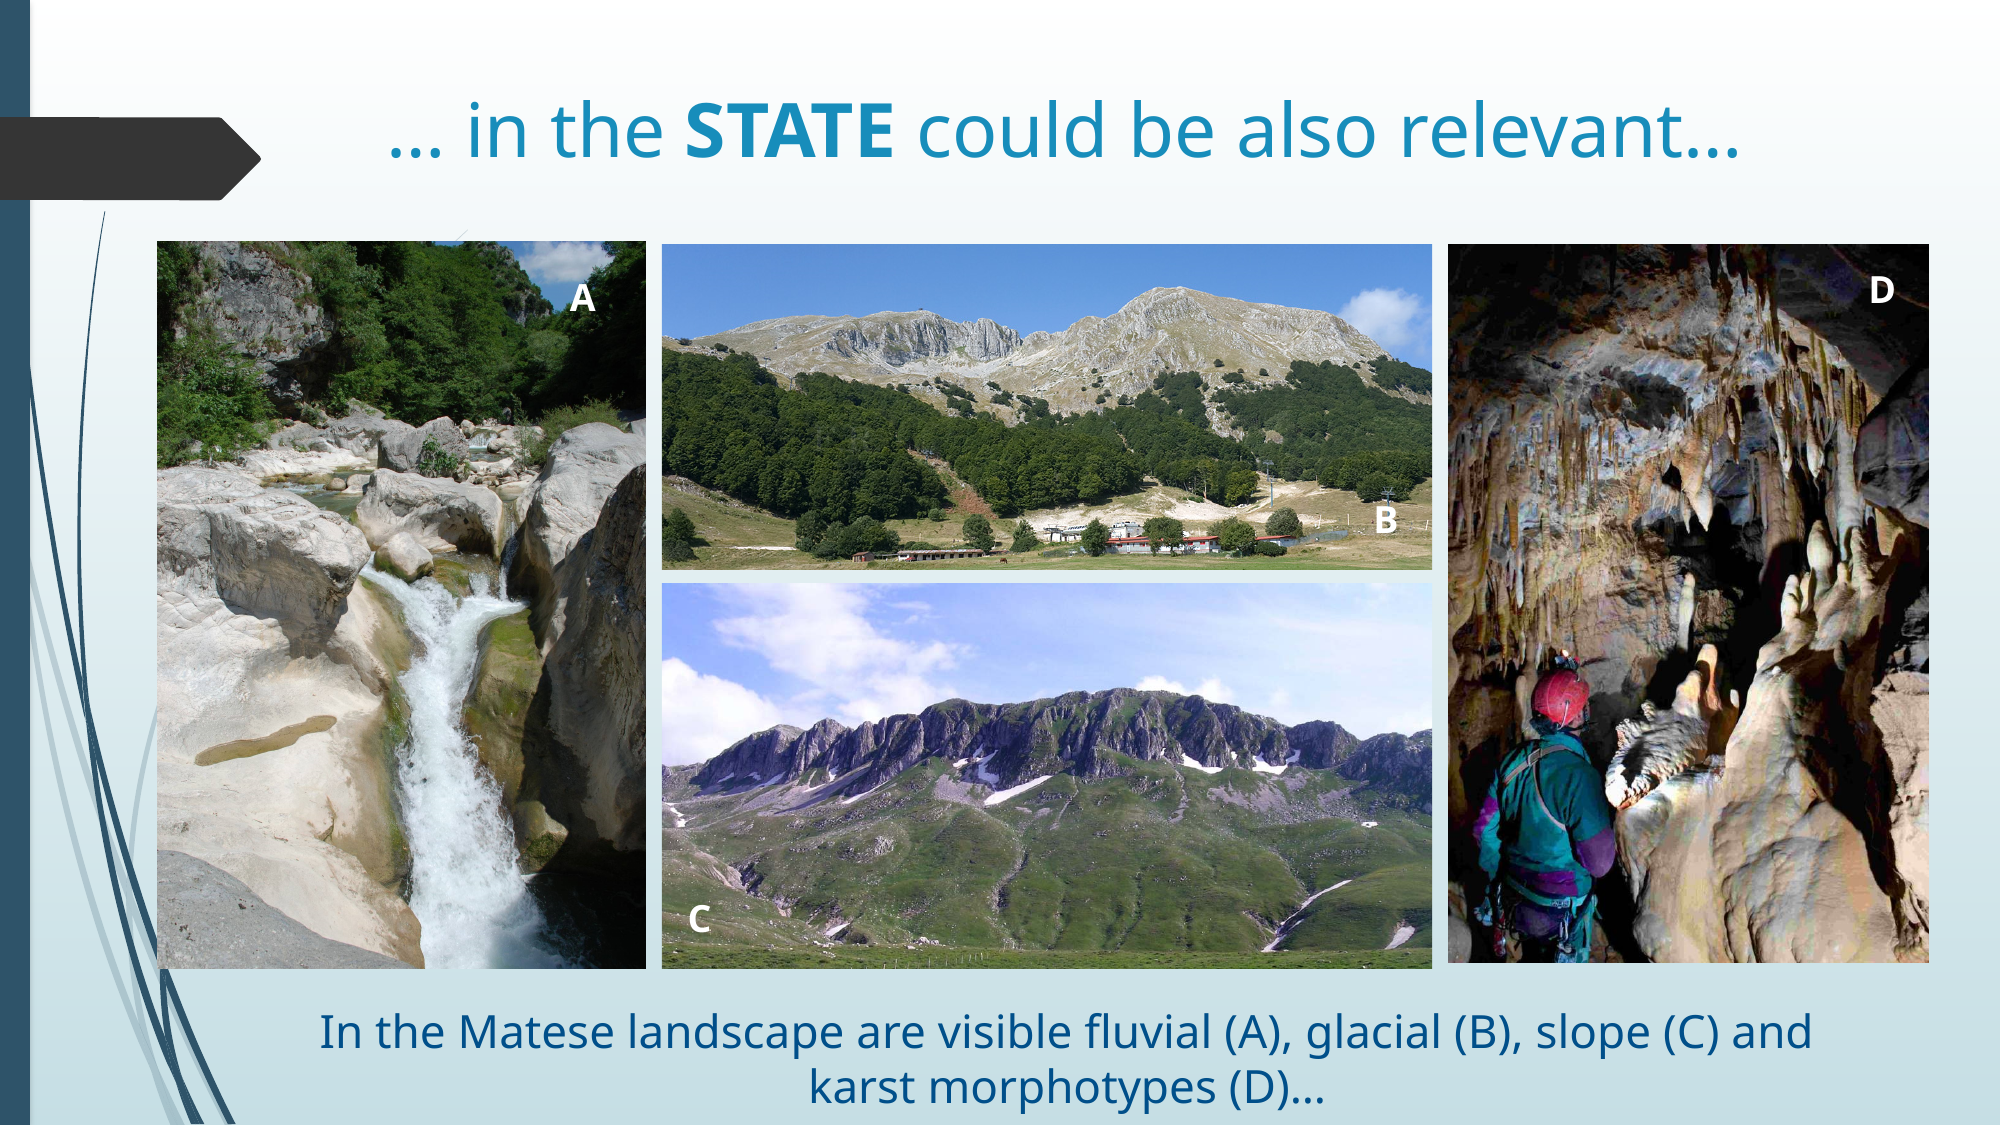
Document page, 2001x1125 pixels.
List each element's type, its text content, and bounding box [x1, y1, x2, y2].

picture [661, 244, 1433, 571]
title … in the STATE could be also relevant… [371, 75, 1834, 198]
text_box In the Matese landscape are visible fluvial (A), glacial (B), slope (C) and karst morphotypes (D)… [261, 995, 1874, 1120]
picture [1448, 244, 1930, 963]
picture [157, 241, 646, 969]
picture [661, 582, 1433, 969]
